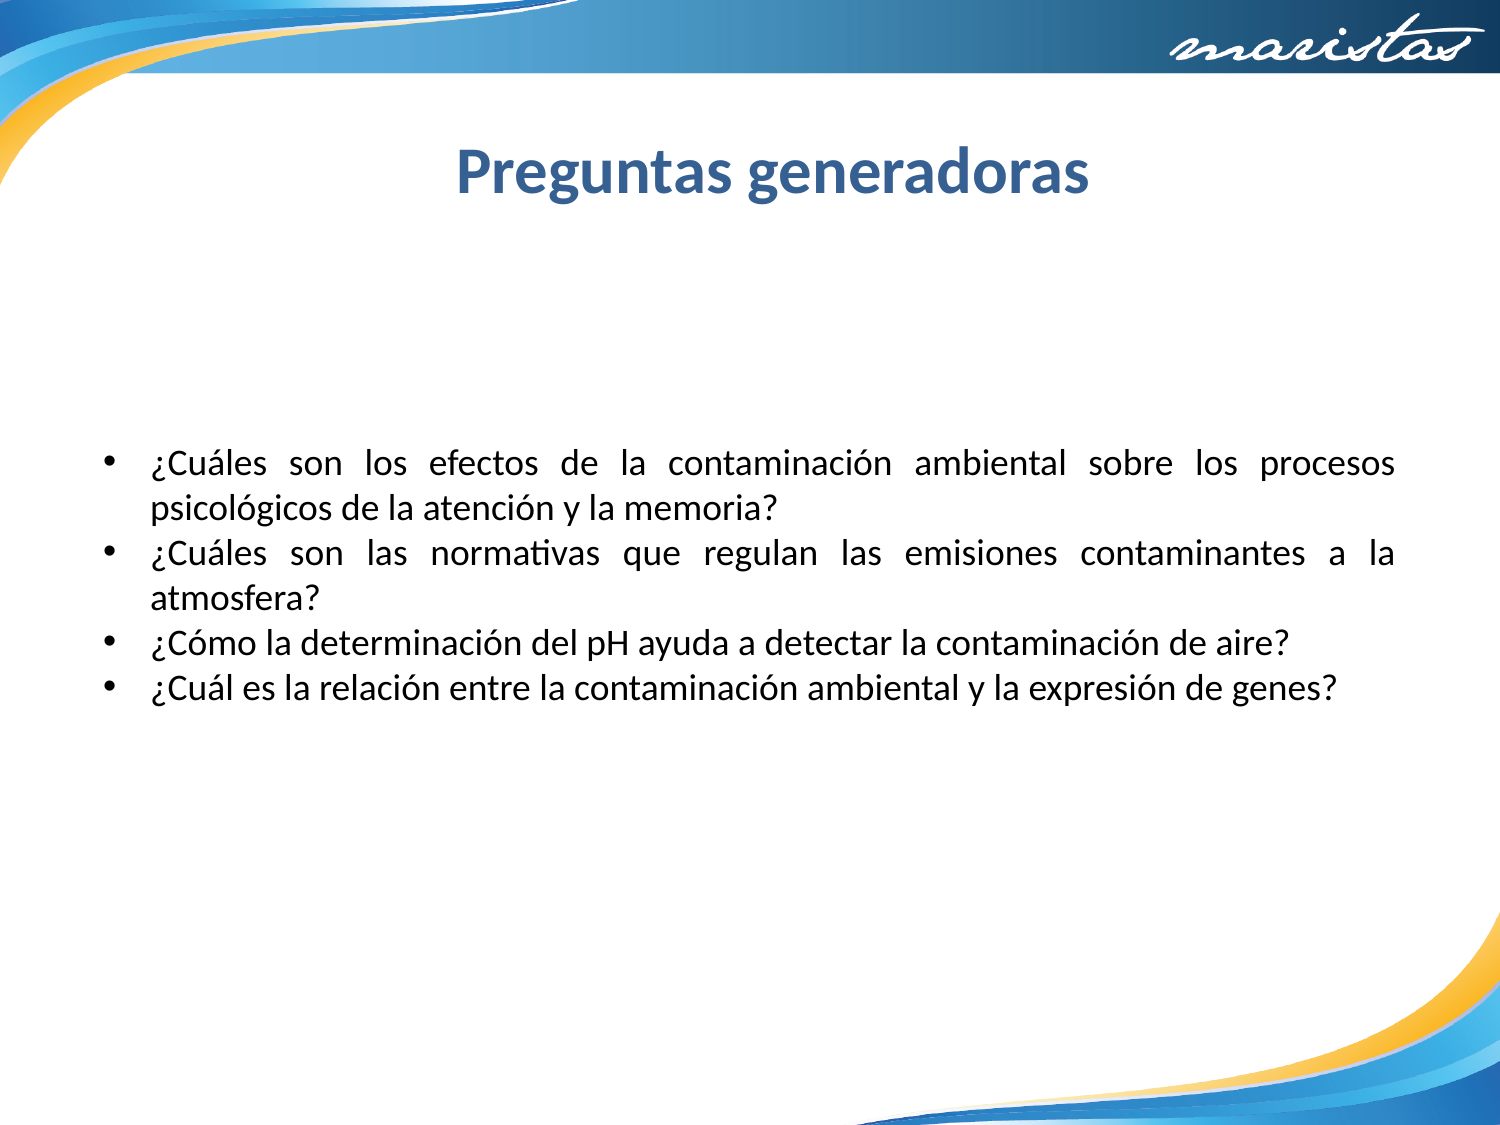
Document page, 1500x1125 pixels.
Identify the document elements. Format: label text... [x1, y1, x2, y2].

text_box ¿Cuáles son los efectos de la contaminación ambiental sobre los procesos psicológicos de la atención y la memoria? ¿Cuáles son las normativas que regulan las emisiones contaminantes a la atmosfera? ¿Cómo la determinación del pH ayuda a detectar la contaminación de aire? ¿Cuál es la relación entre la contaminación ambiental y la expresión de genes? [88, 385, 1412, 760]
picture [0, 0, 1500, 1125]
text_box Preguntas generadoras [157, 111, 1390, 222]
